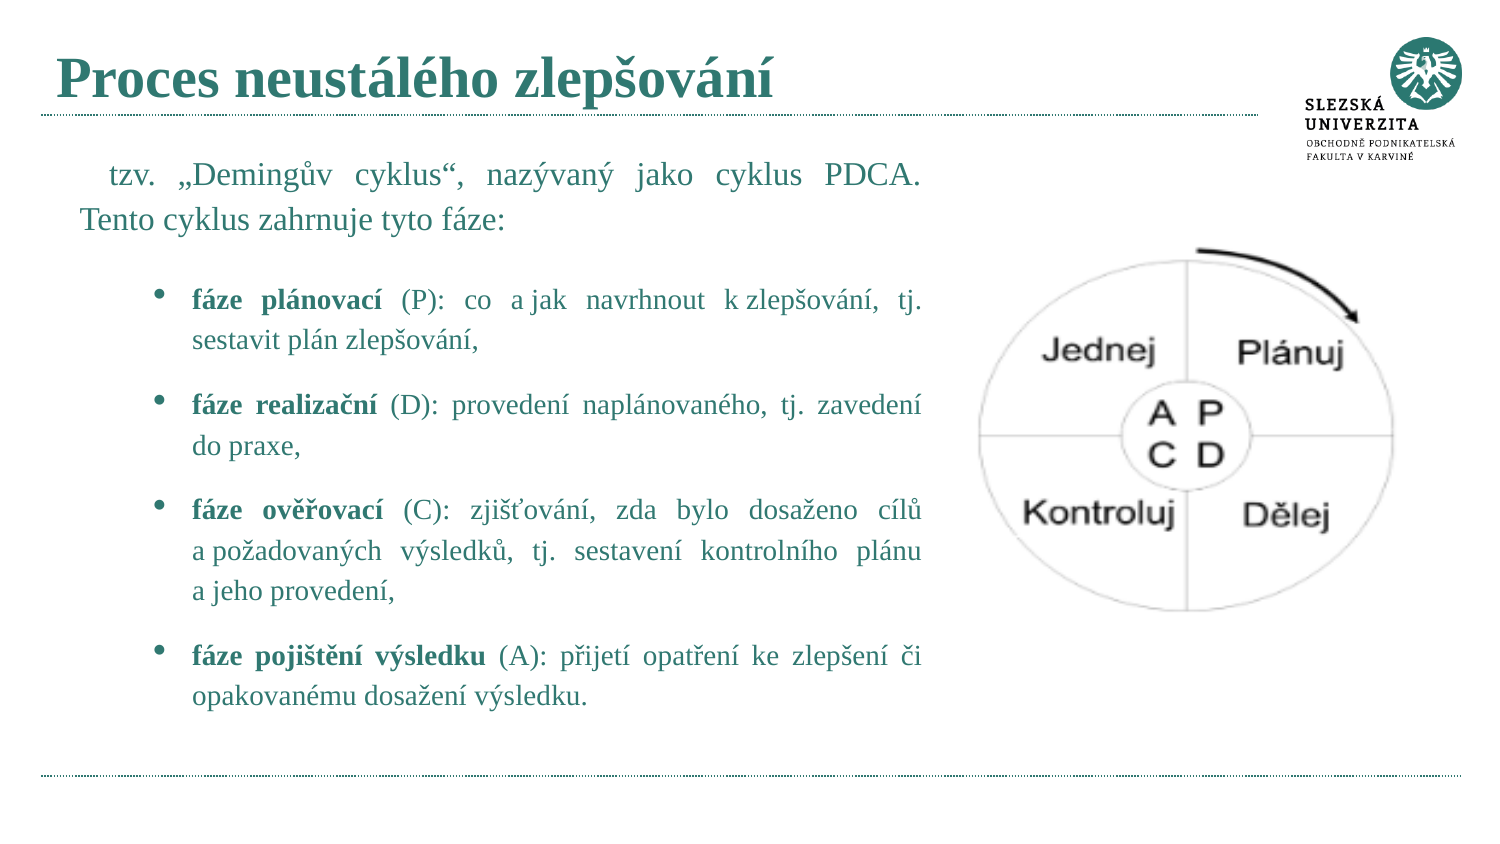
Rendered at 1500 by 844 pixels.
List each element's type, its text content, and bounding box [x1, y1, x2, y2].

title Proces neustálého zlepšování [41, 32, 891, 116]
picture [855, 220, 1454, 633]
picture [1305, 37, 1462, 160]
text_box tzv. „Demingův cyklus“, nazývaný jako cyklus PDCA. Tento cyklus zahrnuje tyto fáze: fáze plánovací (P): co a jak navrhnout k zlepšování, tj. sestavit plán zlepšování, fáze realizační (D): provedení naplánovaného, tj. zavedení do praxe, fáze ověřovací (C): zjišťování, zda bylo dosaženo cílů a požadovaných výsledků, tj. sestavení kontrolního plánu a jeho provedení, fáze pojištění výsledku (A): přijetí opatření ke zlepšení či opakovanému dosažení výsledku. [64, 138, 938, 719]
